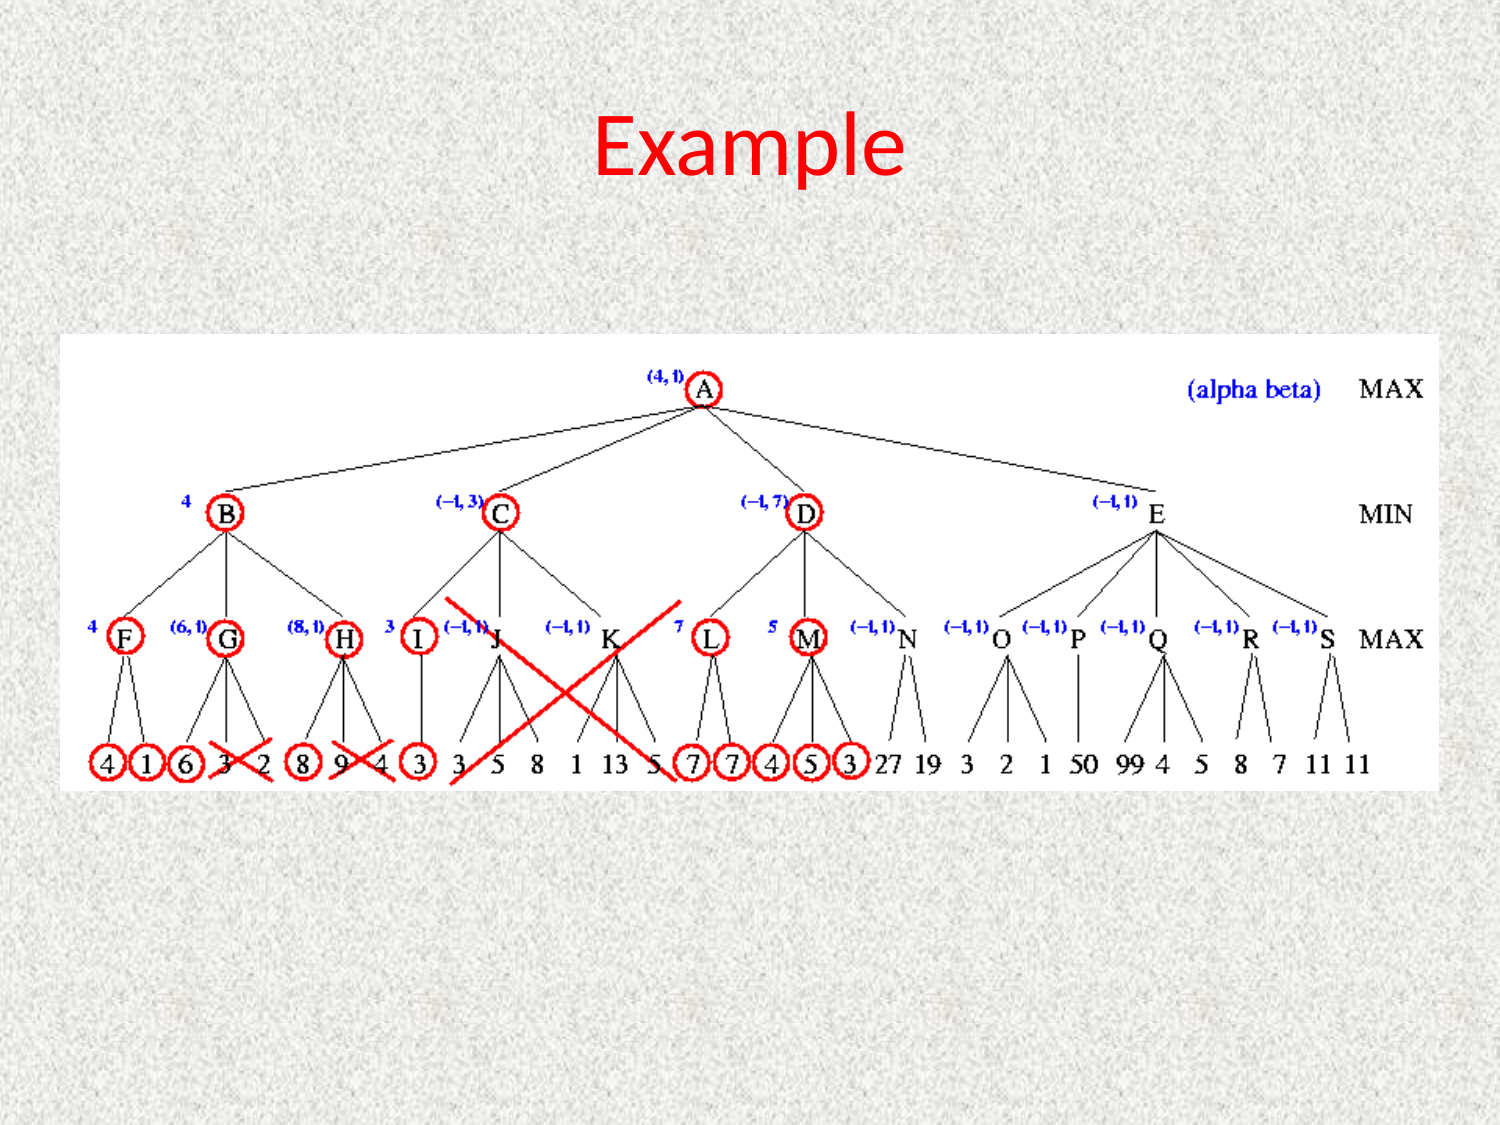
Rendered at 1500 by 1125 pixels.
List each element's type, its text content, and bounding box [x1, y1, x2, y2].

picture [0, 0, 1500, 1125]
title Example [75, 45, 1425, 233]
